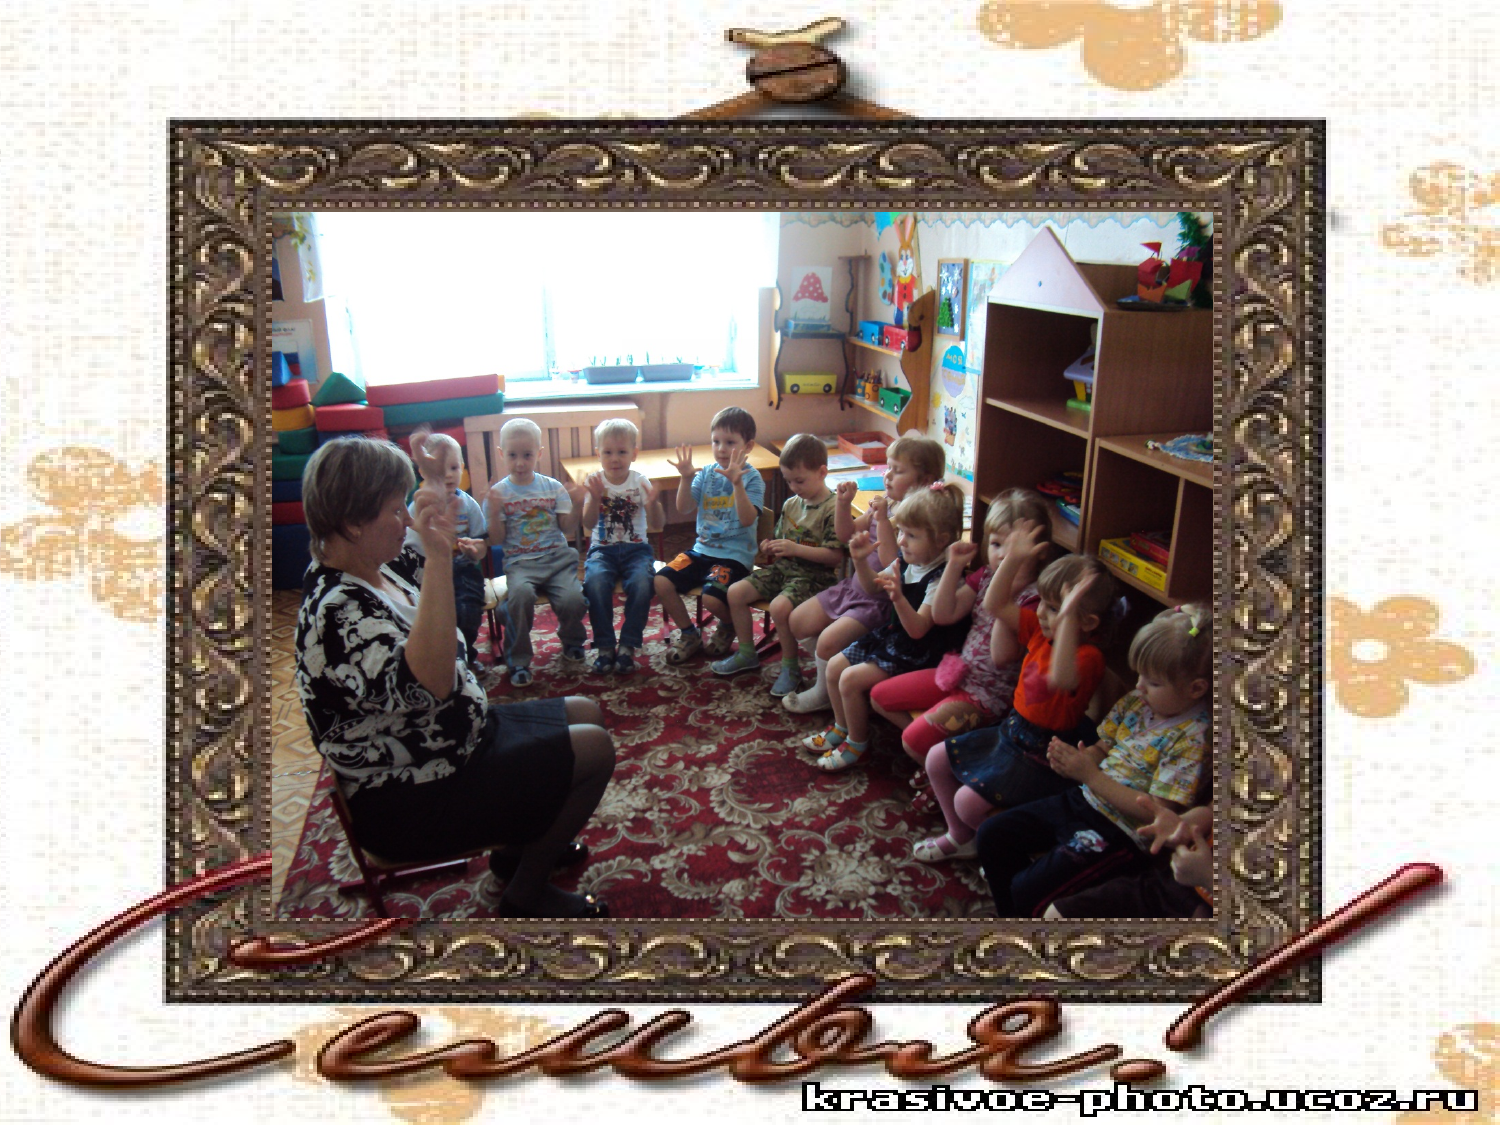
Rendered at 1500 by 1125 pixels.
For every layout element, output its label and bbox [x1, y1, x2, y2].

list [0, 0, 1500, 1125]
picture [272, 212, 1213, 918]
